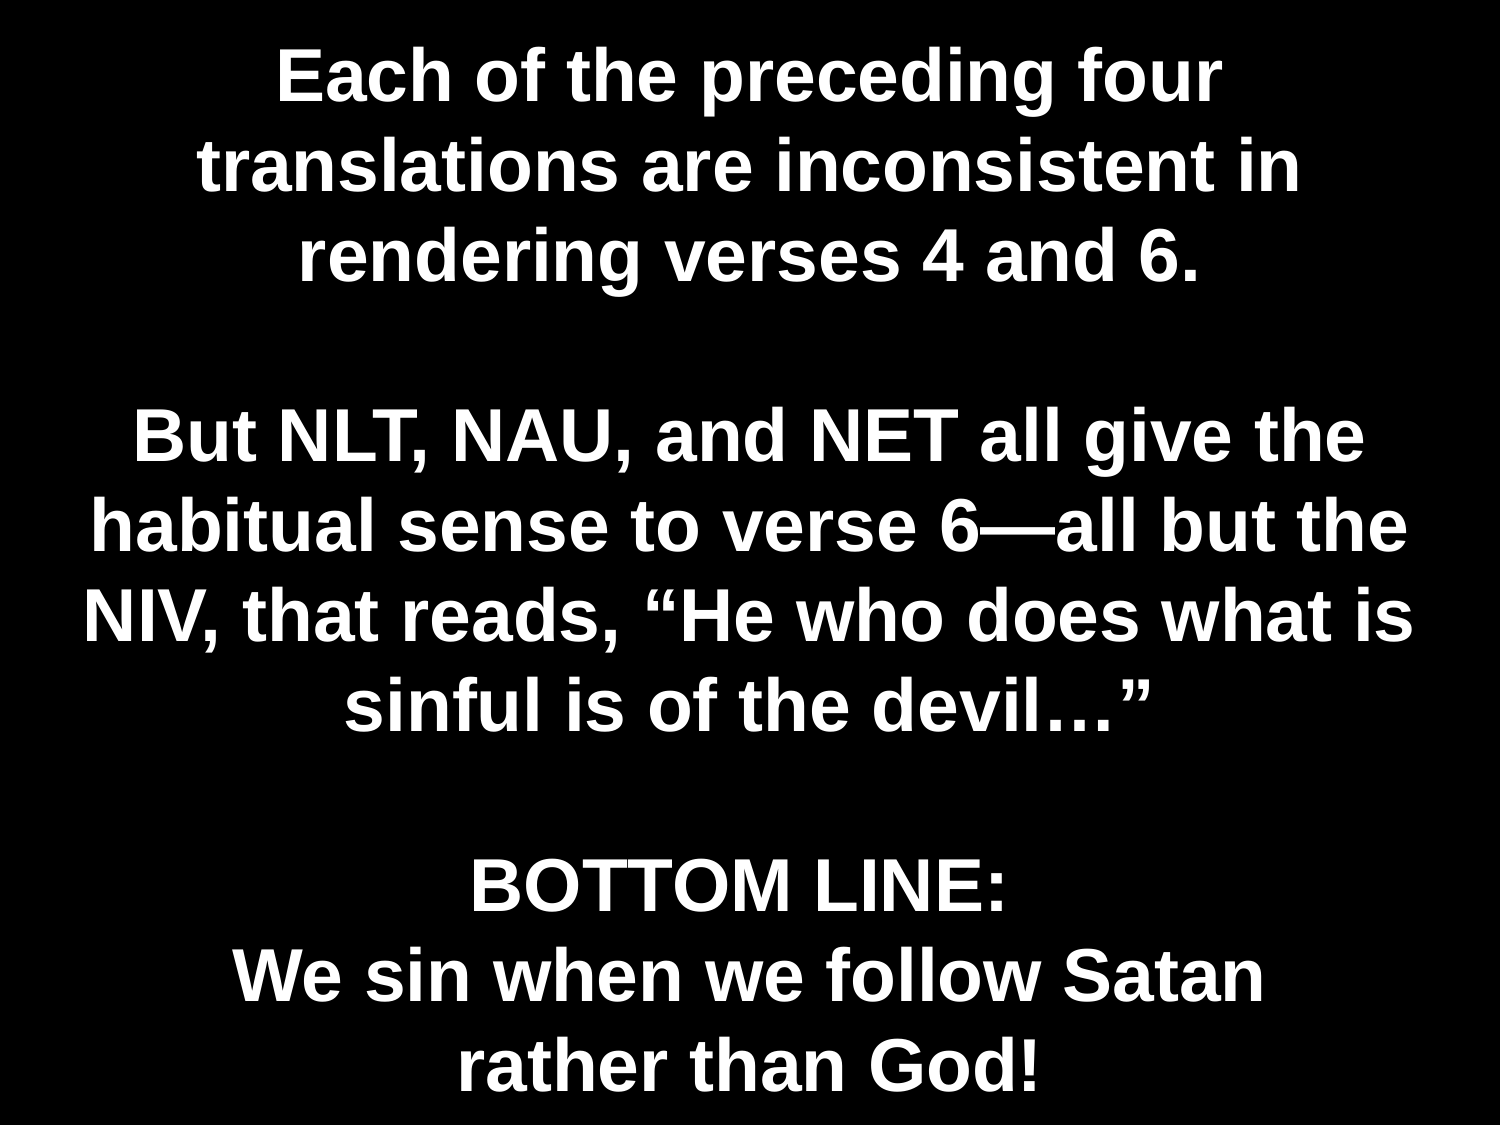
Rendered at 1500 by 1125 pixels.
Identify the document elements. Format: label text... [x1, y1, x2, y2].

title Each of the preceding four translations are inconsistent in rendering verses 4 and 6. But NLT, NAU, and NET all give the habitual sense to verse 6—all but the NIV, that reads, “He who does what is sinful is of the devil…” BOTTOM LINE: We sin when we follow Satan rather than God! [38, 19, 1462, 1125]
